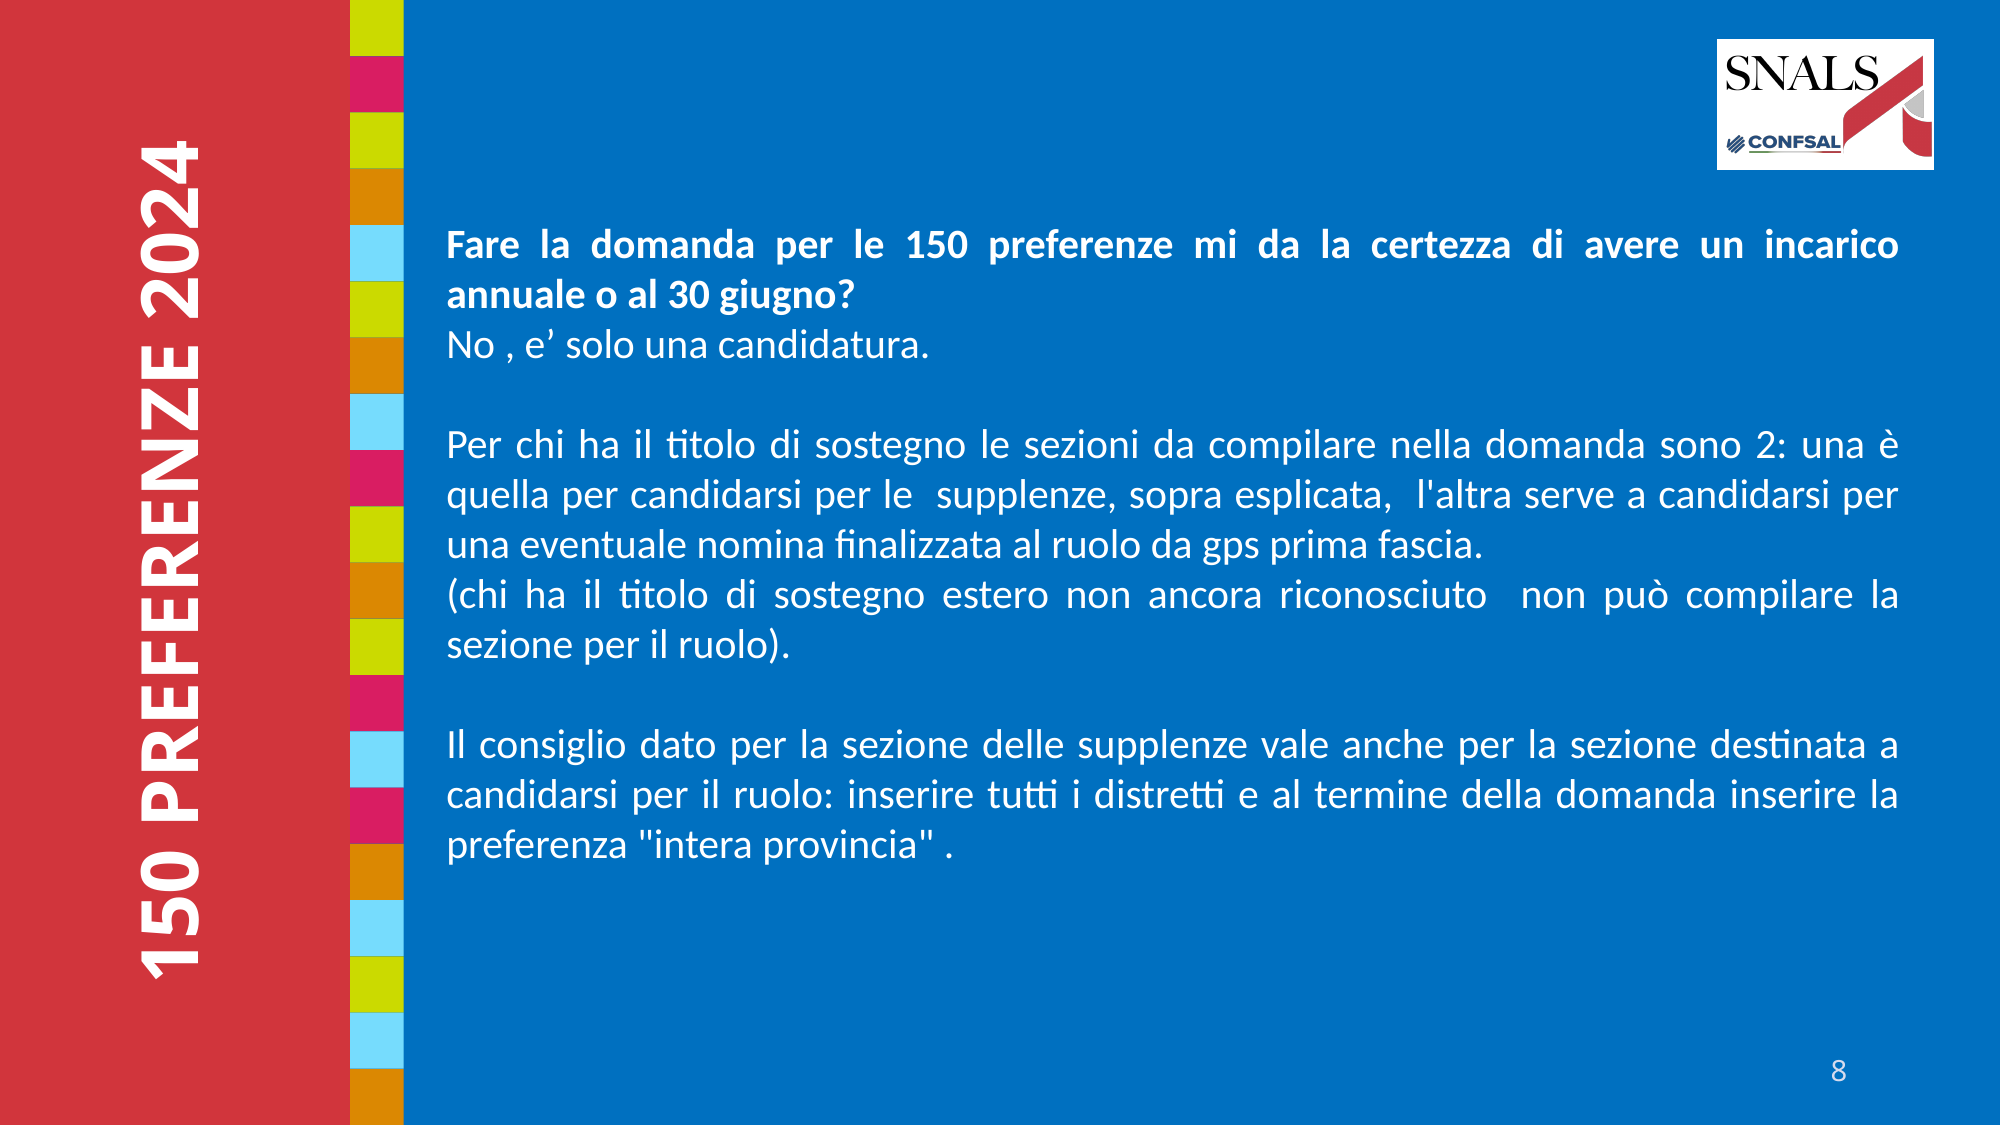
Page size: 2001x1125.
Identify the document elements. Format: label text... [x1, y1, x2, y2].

text_box Fare la domanda per le 150 preferenze mi da la certezza di avere un incarico annuale o al 30 giugno? No , e’ solo una candidatura. Per chi ha il titolo di sostegno le sezioni da compilare nella domanda sono 2: una è quella per candidarsi per le supplenze, sopra esplicata, l'altra serve a candidarsi per una eventuale nomina finalizzata al ruolo da gps prima fascia. (chi ha il titolo di sostegno estero non ancora riconosciuto non può compilare la sezione per il ruolo). Il consiglio dato per la sezione delle supplenze vale anche per la sezione destinata a candidarsi per il ruolo: inserire tutti i distretti e al termine della domanda inserire la preferenza "intera provincia" . [431, 209, 1916, 925]
slide_number 8 [1412, 1042, 1863, 1103]
title 150 PREFERENZE 2024 [64, 0, 282, 1125]
picture [1716, 38, 1934, 170]
